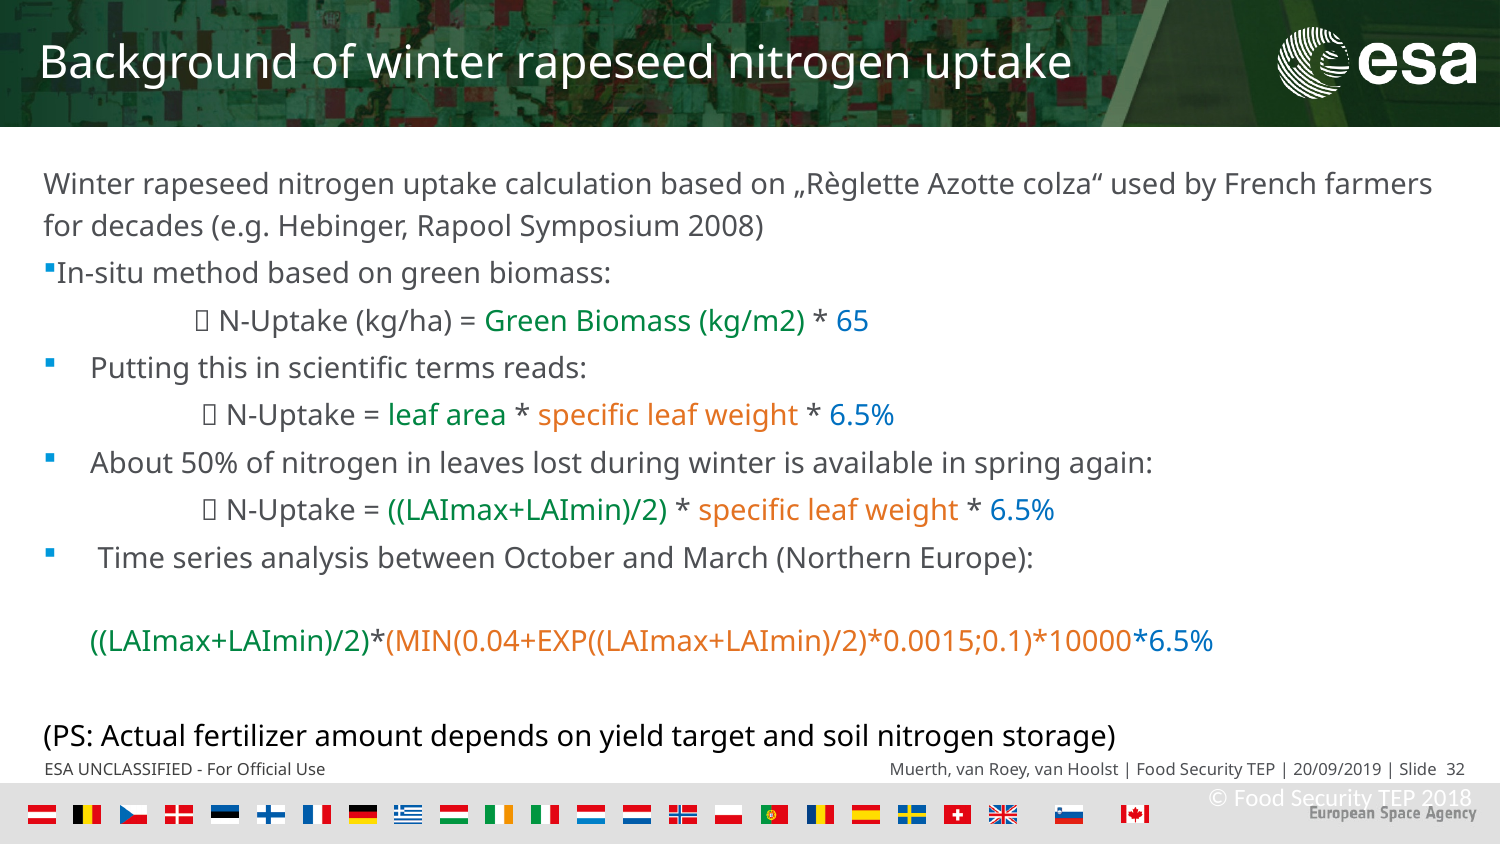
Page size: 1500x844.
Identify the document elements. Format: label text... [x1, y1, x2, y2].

picture [0, 0, 1500, 127]
picture [0, 783, 1500, 844]
list Winter rapeseed nitrogen uptake calculation based on „Règlette Azotte colza“ used by French farmers for decades (e.g. Hebinger, Rapool Symposium 2008) In-situ method based on green biomass:  N-Uptake (kg/ha) = Green Biomass (kg/m2) * 65 Putting this in scientific terms reads:  N-Uptake = leaf area * specific leaf weight * 6.5% About 50% of nitrogen in leaves lost during winter is available in spring again:  N-Uptake = ((LAImax+LAImin)/2) * specific leaf weight * 6.5% Time series analysis between October and March (Northern Europe): ((LAImax+LAImin)/2)*(MIN(0.04+EXP((LAImax+LAImin)/2)*0.0015;0.1)*10000*6.5% (PS: Actual fertilizer amount depends on yield target and soil nitrogen storage) [28, 151, 1464, 747]
title Background of winter rapeseed nitrogen uptake [23, 24, 1201, 96]
